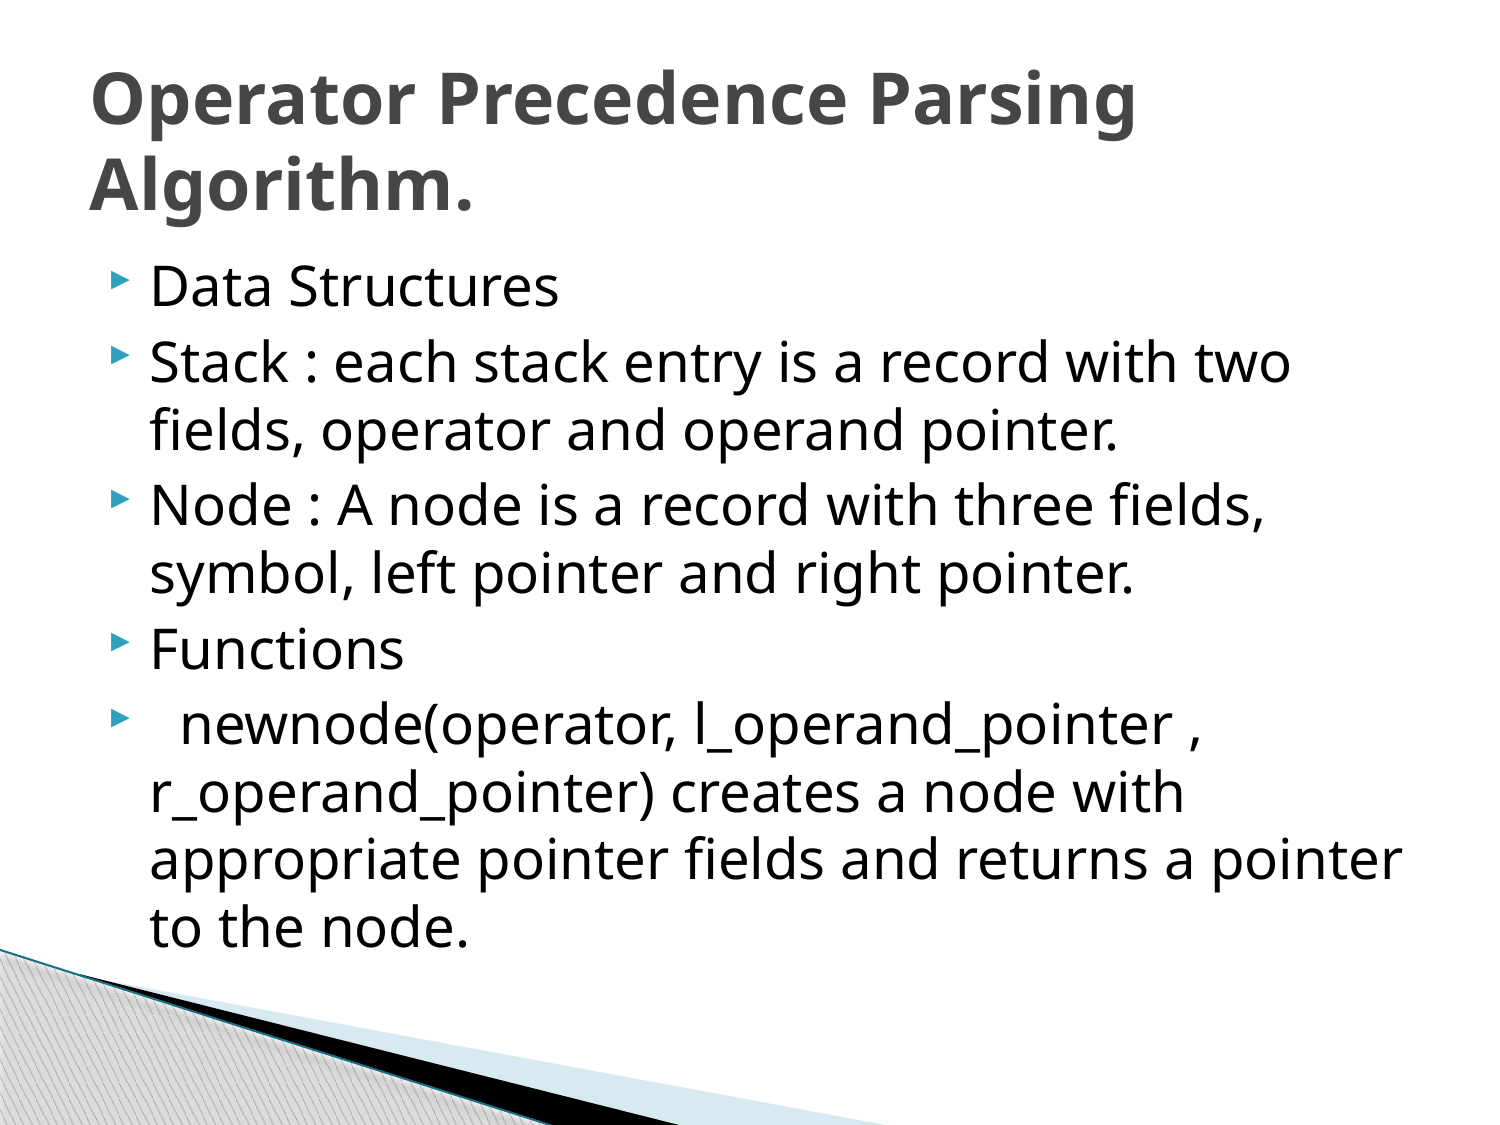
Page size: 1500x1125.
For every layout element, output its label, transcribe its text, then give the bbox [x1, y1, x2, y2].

title Operator Precedence Parsing Algorithm. [75, 45, 1425, 233]
list Data Structures Stack : each stack entry is a record with two fields, operator and operand pointer. Node : A node is a record with three fields, symbol, left pointer and right pointer. Functions newnode(operator, l_operand_pointer , r_operand_pointer) creates a node with appropriate pointer fields and returns a pointer to the node. [75, 242, 1425, 986]
